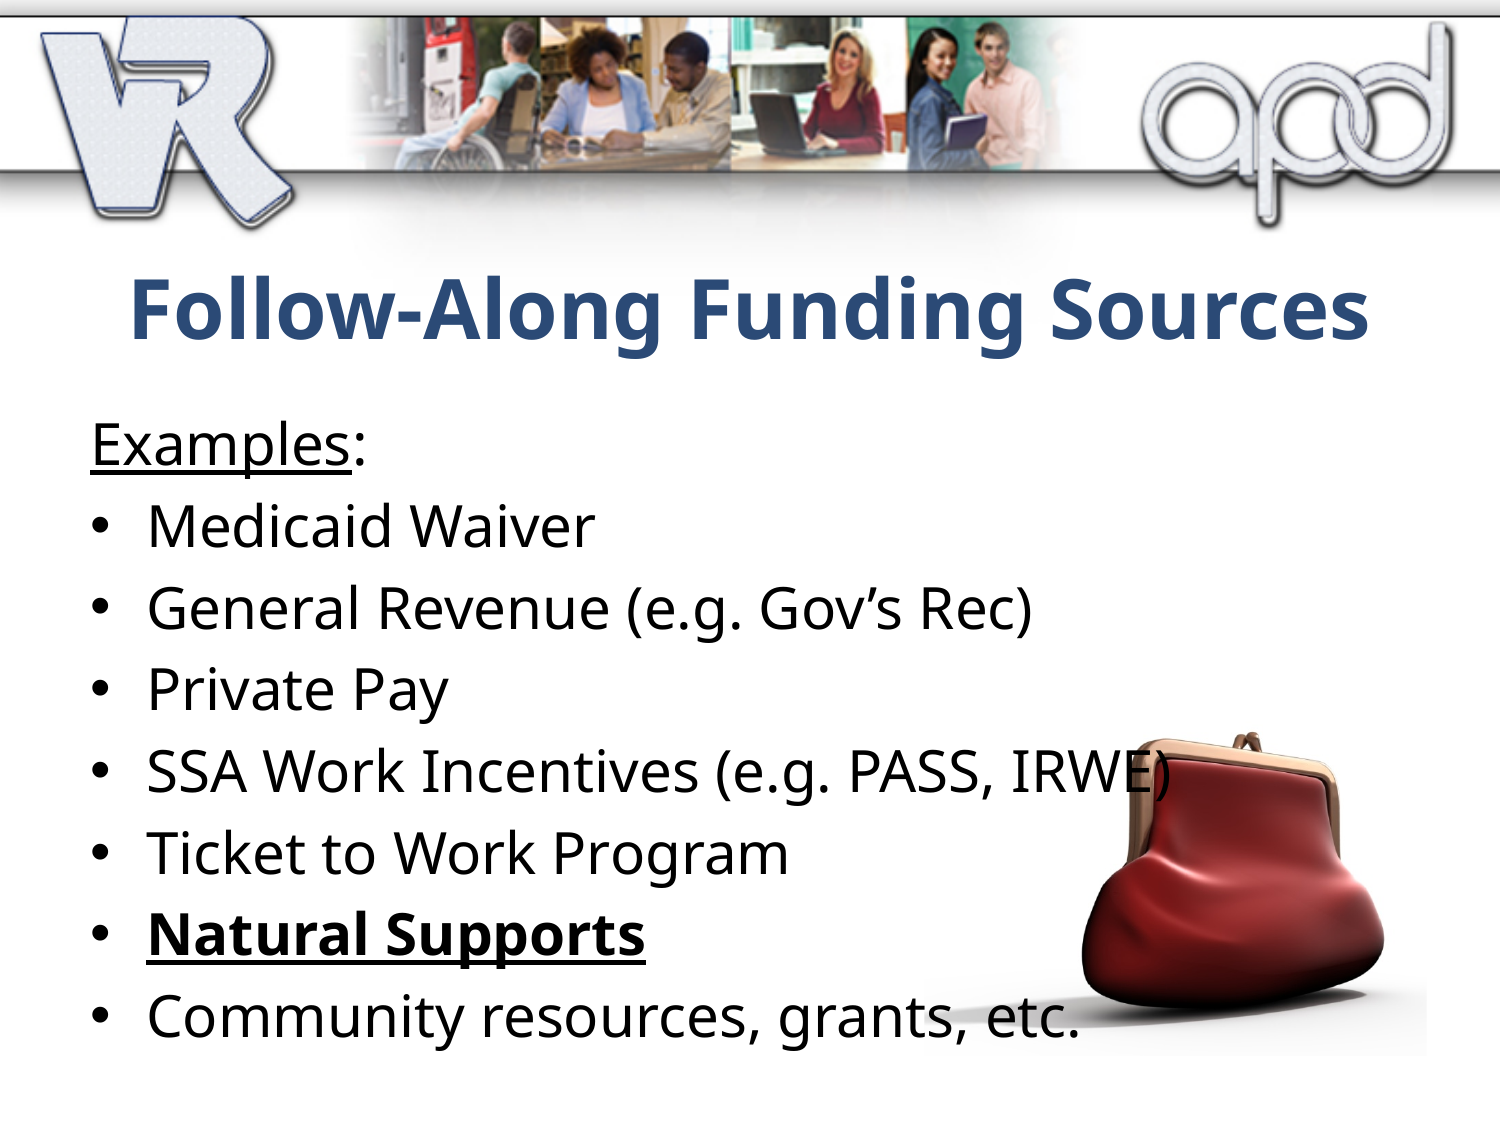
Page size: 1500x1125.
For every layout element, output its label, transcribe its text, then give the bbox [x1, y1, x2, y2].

picture [0, 0, 1500, 1125]
list Examples: Medicaid Waiver General Revenue (e.g. Gov’s Rec) Private Pay SSA Work Incentives (e.g. PASS, IRWE) Ticket to Work Program Natural Supports Community resources, grants, etc. [75, 399, 1425, 1088]
list WIOA Definition To be customized, employment must be: Paid competitive work Integrated settings Ongoing supports Simply stated, CE means individualizing the employment relationship between employees and employers in ways that meet the needs of both Employment development is determined by the individual, not openings or market demand [917, 613, 1425, 1068]
title Follow-Along Funding Sources [75, 212, 1425, 399]
